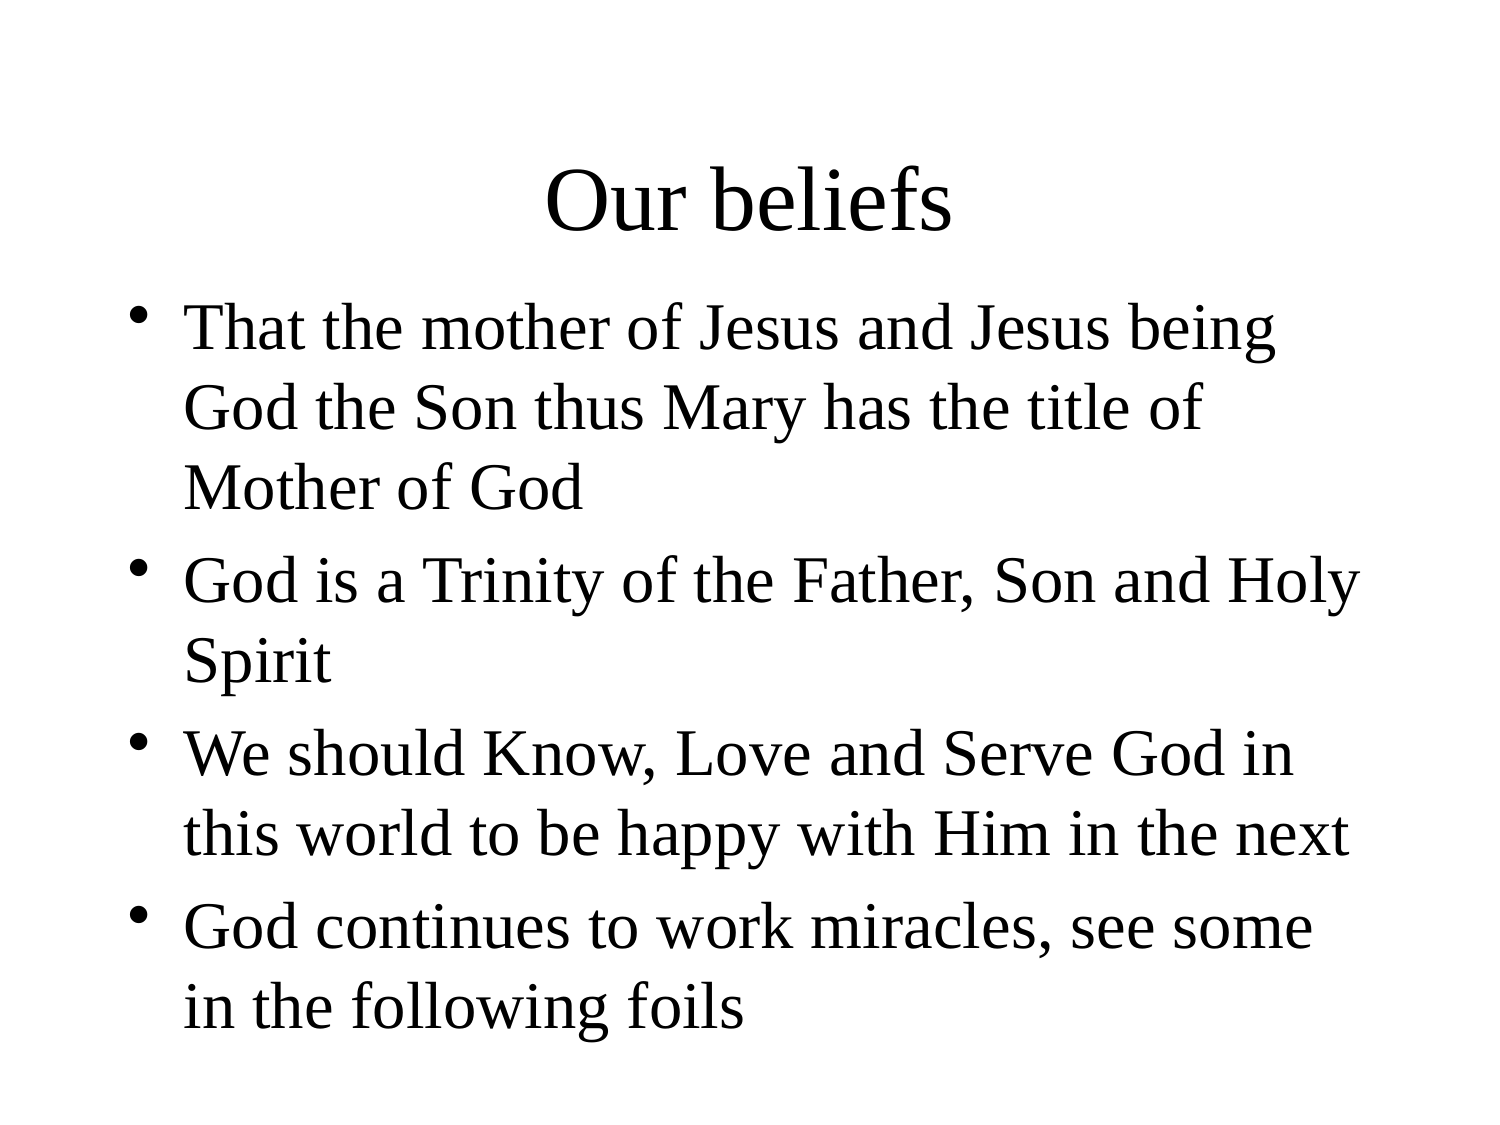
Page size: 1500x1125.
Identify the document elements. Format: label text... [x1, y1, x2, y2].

title Our beliefs [112, 99, 1388, 274]
list That the mother of Jesus and Jesus being God the Son thus Mary has the title of Mother of God God is a Trinity of the Father, Son and Holy Spirit We should Know, Love and Serve God in this world to be happy with Him in the next God continues to work miracles, see some in the following foils [112, 274, 1388, 1001]
